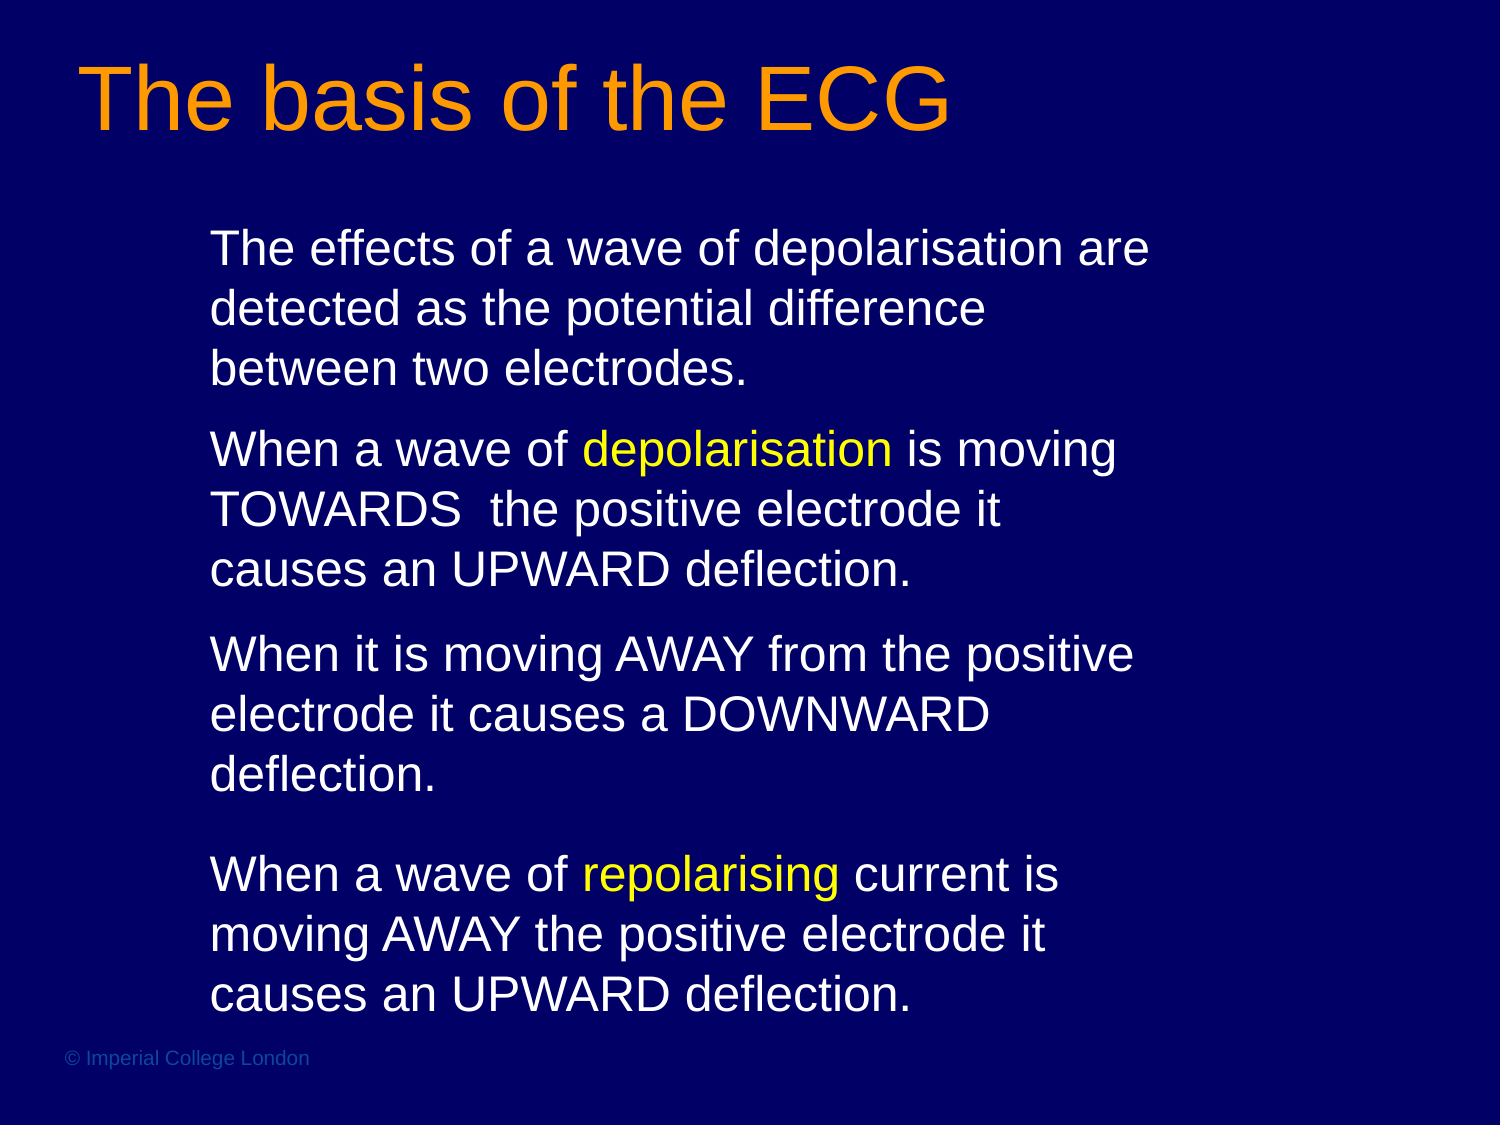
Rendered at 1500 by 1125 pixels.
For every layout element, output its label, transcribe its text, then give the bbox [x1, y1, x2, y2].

text_box When a wave of repolarising current is moving AWAY the positive electrode it causes an UPWARD deflection. [194, 834, 1187, 1029]
text_box The effects of a wave of depolarisation are detected as the potential difference between two electrodes. [194, 208, 1187, 403]
text_box When a wave of depolarisation is moving TOWARDS the positive electrode it causes an UPWARD deflection. When it is moving AWAY from the positive electrode it causes a DOWNWARD deflection. [194, 408, 1187, 809]
title The basis of the ECG [62, 37, 1338, 151]
